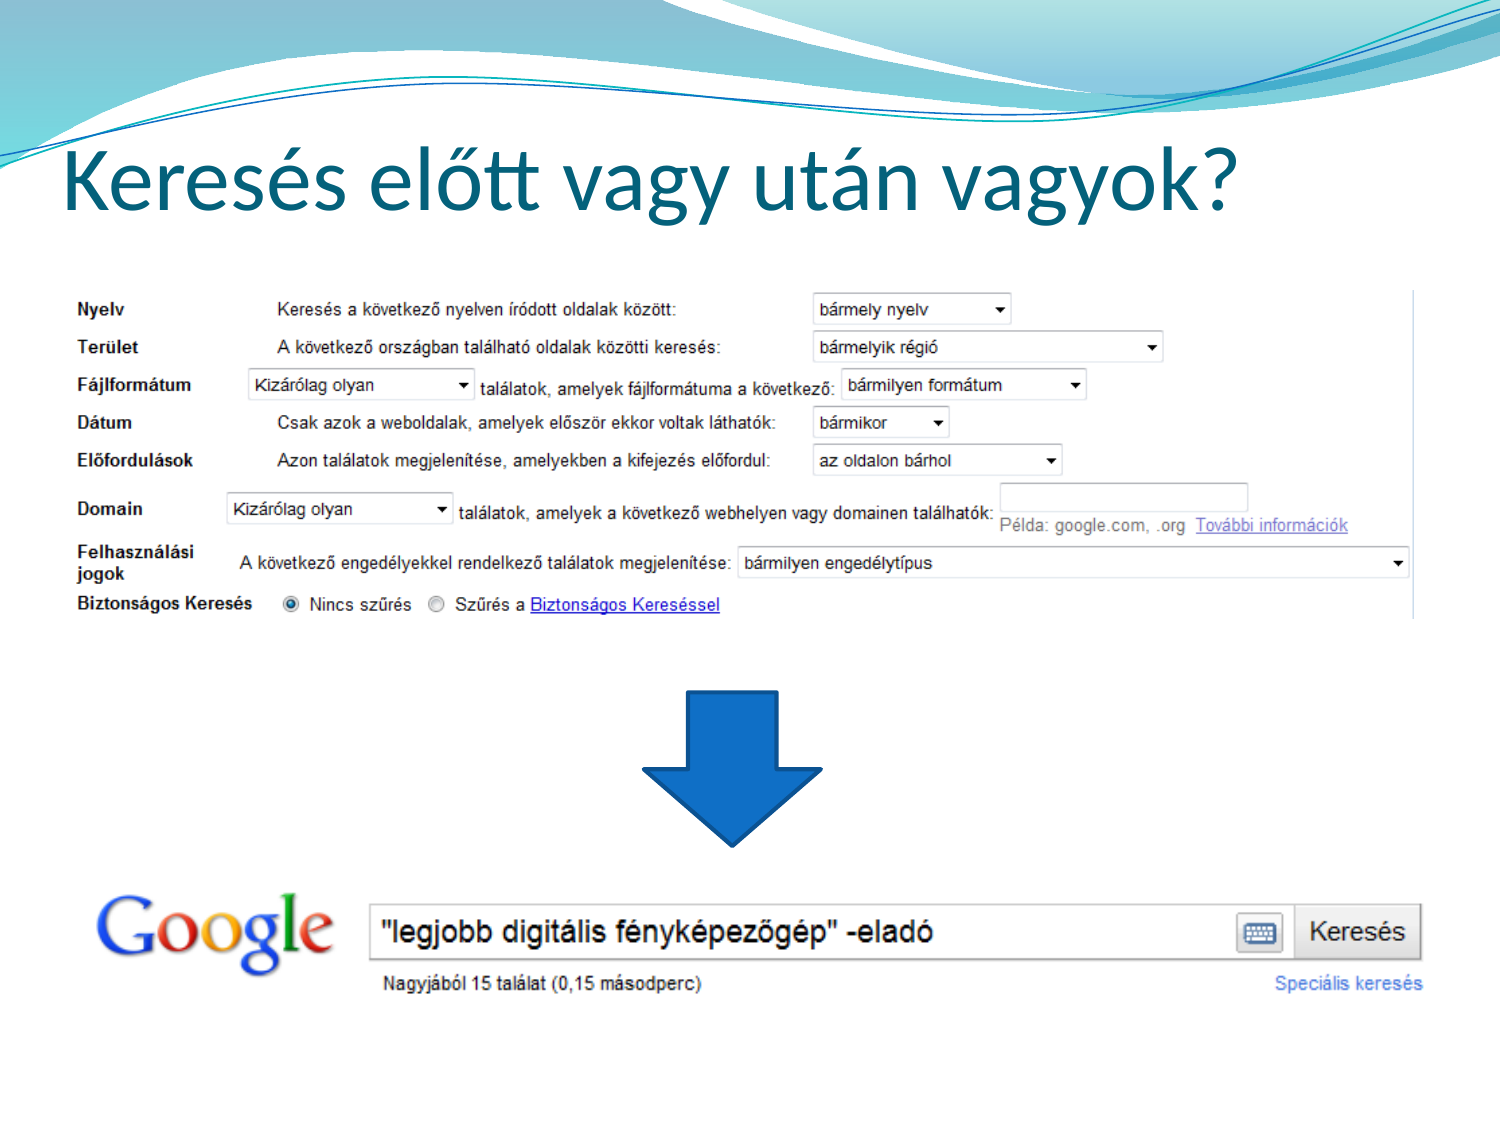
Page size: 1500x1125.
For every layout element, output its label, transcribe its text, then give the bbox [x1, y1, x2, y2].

picture [88, 881, 1434, 1008]
title Keresés előtt vagy után vagyok? [62, 37, 1438, 229]
text_box [641, 690, 823, 848]
picture [76, 290, 1414, 619]
